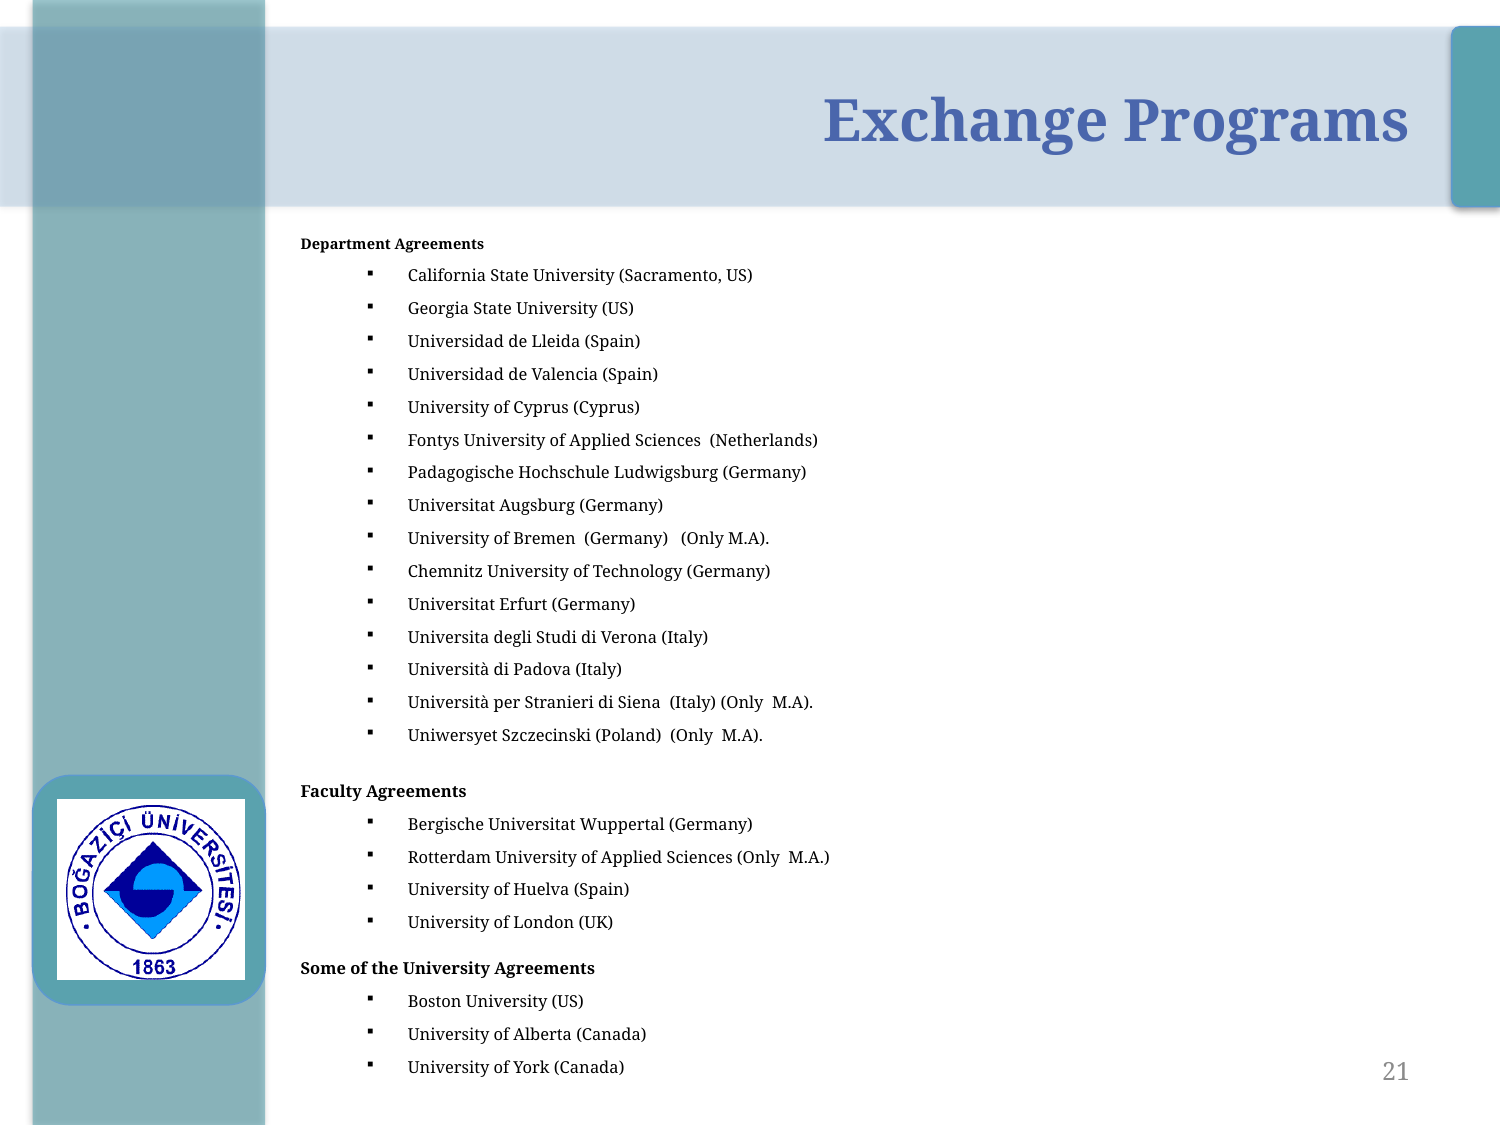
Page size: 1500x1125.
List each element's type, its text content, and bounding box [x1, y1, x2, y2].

list Department Agreements California State University (Sacramento, US) Georgia State University (US) Universidad de Lleida (Spain) Universidad de Valencia (Spain) University of Cyprus (Cyprus) Fontys University of Applied Sciences (Netherlands) Padagogische Hochschule Ludwigsburg (Germany) Universitat Augsburg (Germany) University of Bremen (Germany) (Only M.A). Chemnitz University of Technology (Germany) Universitat Erfurt (Germany) Universita degli Studi di Verona (Italy) Università di Padova (Italy) Università per Stranieri di Siena (Italy) (Only M.A). Uniwersyet Szczecinski (Poland) (Only M.A). Faculty Agreements Bergische Universitat Wuppertal (Germany) Rotterdam University of Applied Sciences (Only M.A.) University of Huelva (Spain) University of London (UK) Some of the University Agreements Boston University (US) University of Alberta (Canada) University of York (Canada) [285, 227, 1459, 1103]
picture [57, 799, 245, 980]
title Exchange Programs [299, 45, 1425, 192]
slide_number 21 [1152, 1042, 1425, 1103]
